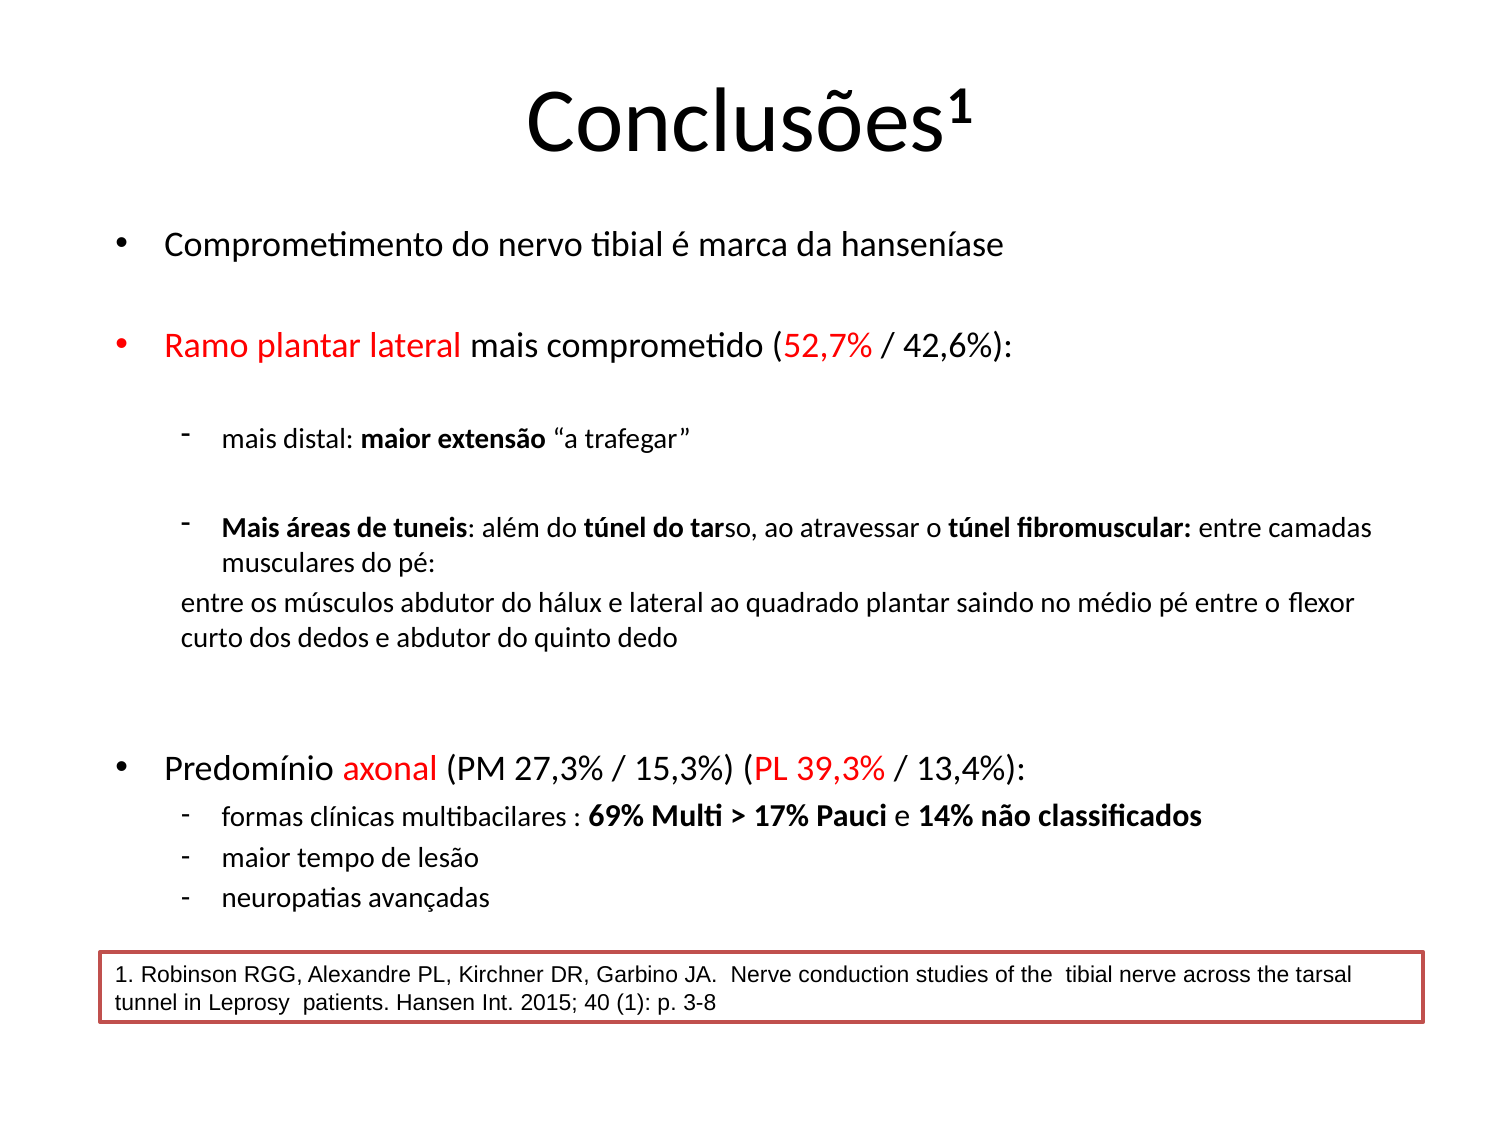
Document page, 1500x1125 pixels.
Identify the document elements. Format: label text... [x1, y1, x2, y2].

text_box 1. Robinson RGG, Alexandre PL, Kirchner DR, Garbino JA. Nerve conduction studies of the tibial nerve across the tarsal tunnel in Leprosy patients. Hansen Int. 2015; 40 (1): p. 3-8 [98, 950, 1425, 1024]
list Comprometimento do nervo tibial é marca da hanseníase Ramo plantar lateral mais comprometido (52,7% / 42,6%): mais distal: maior extensão “a trafegar” Mais áreas de tuneis: além do túnel do tarso, ao atravessar o túnel fibromuscular: entre camadas musculares do pé: entre os músculos abdutor do hálux e lateral ao quadrado plantar saindo no médio pé entre o ﬂexor curto dos dedos e abdutor do quinto dedo Predomínio axonal (PM 27,3% / 15,3%) (PL 39,3% / 13,4%): formas clínicas multibacilares : 69% Multi > 17% Pauci e 14% não classificados maior tempo de lesão neuropatias avançadas [100, 213, 1400, 922]
title Conclusões1 [75, 20, 1425, 209]
